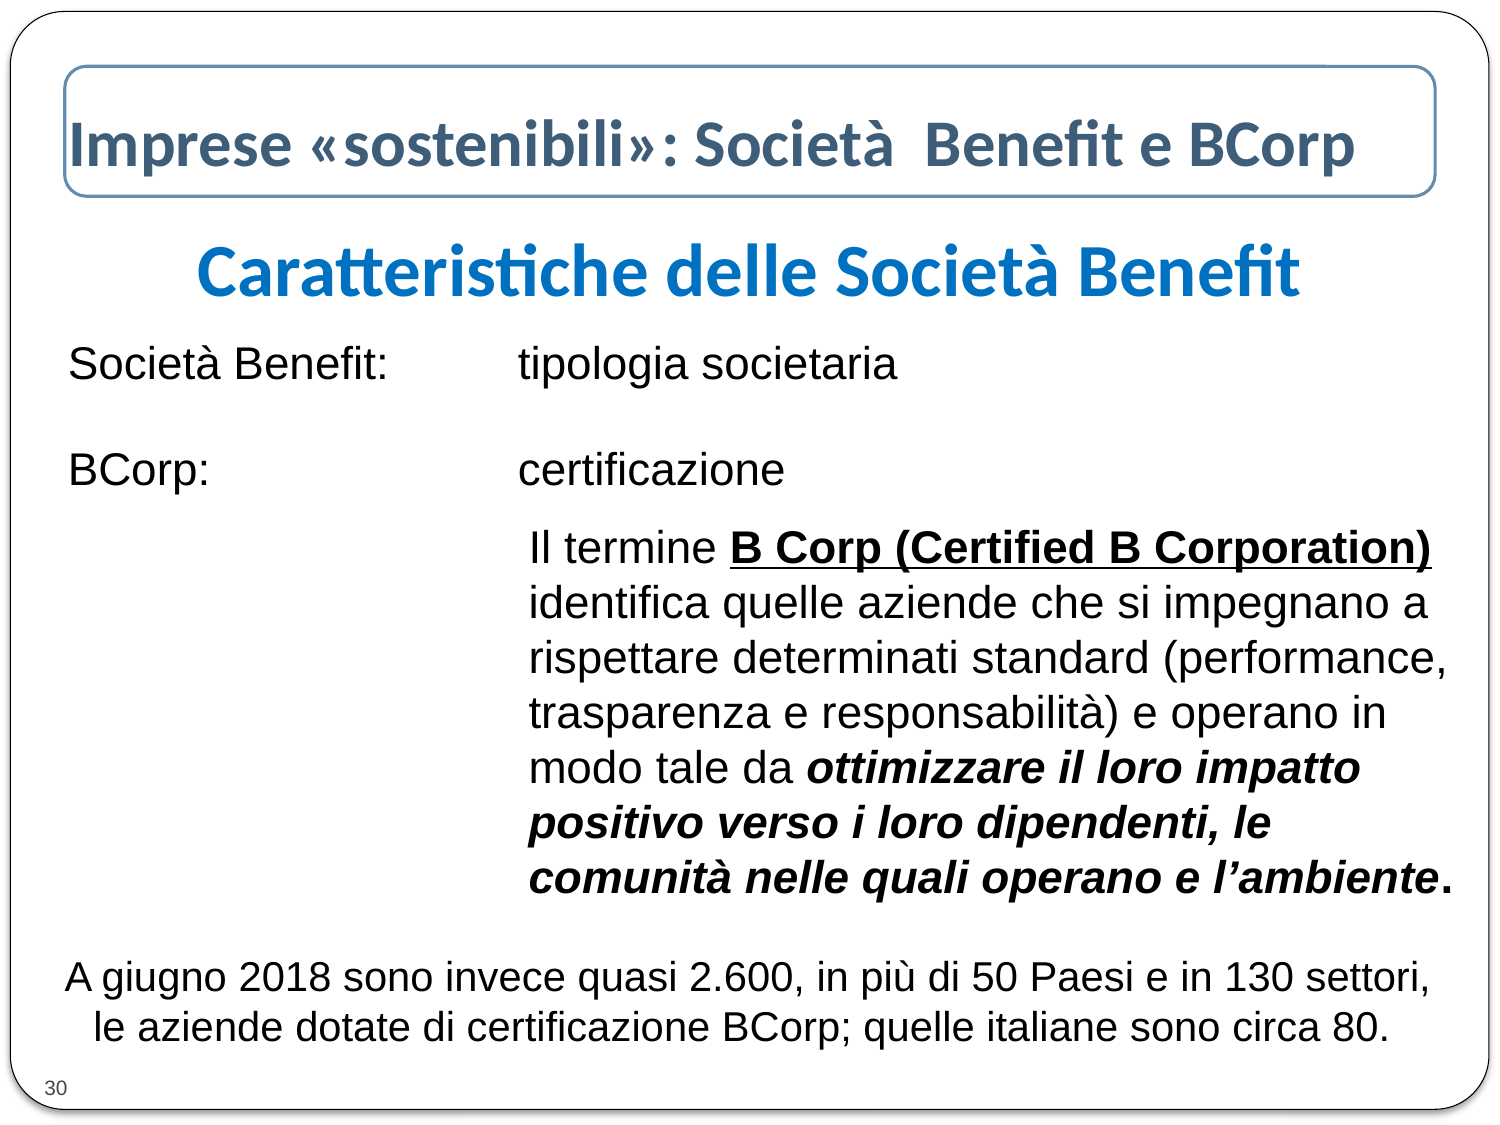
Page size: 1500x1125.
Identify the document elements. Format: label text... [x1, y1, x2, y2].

text_box BCorp: certificazione [53, 432, 1447, 503]
text_box A giugno 2018 sono invece quasi 2.600, in più di 50 Paesi e in 130 settori, le aziende dotate di certificazione BCorp; quelle italiane sono circa 80. [41, 942, 1455, 1058]
title Imprese «sostenibili»: Società Benefit e BCorp [53, 24, 1500, 188]
text_box Caratteristiche delle Società Benefit [35, 231, 1466, 327]
text_box Il termine B Corp (Certified B Corporation) identifica quelle aziende che si impegnano a rispettare determinati standard (performance, trasparenza e responsabilità) e operano in modo tale da ottimizzare il loro impatto positivo verso i loro dipendenti, le comunità nelle quali operano e l’ambiente. [513, 510, 1471, 911]
slide_number 30 [29, 1046, 230, 1107]
text_box Società Benefit: tipologia societaria [53, 327, 1447, 396]
